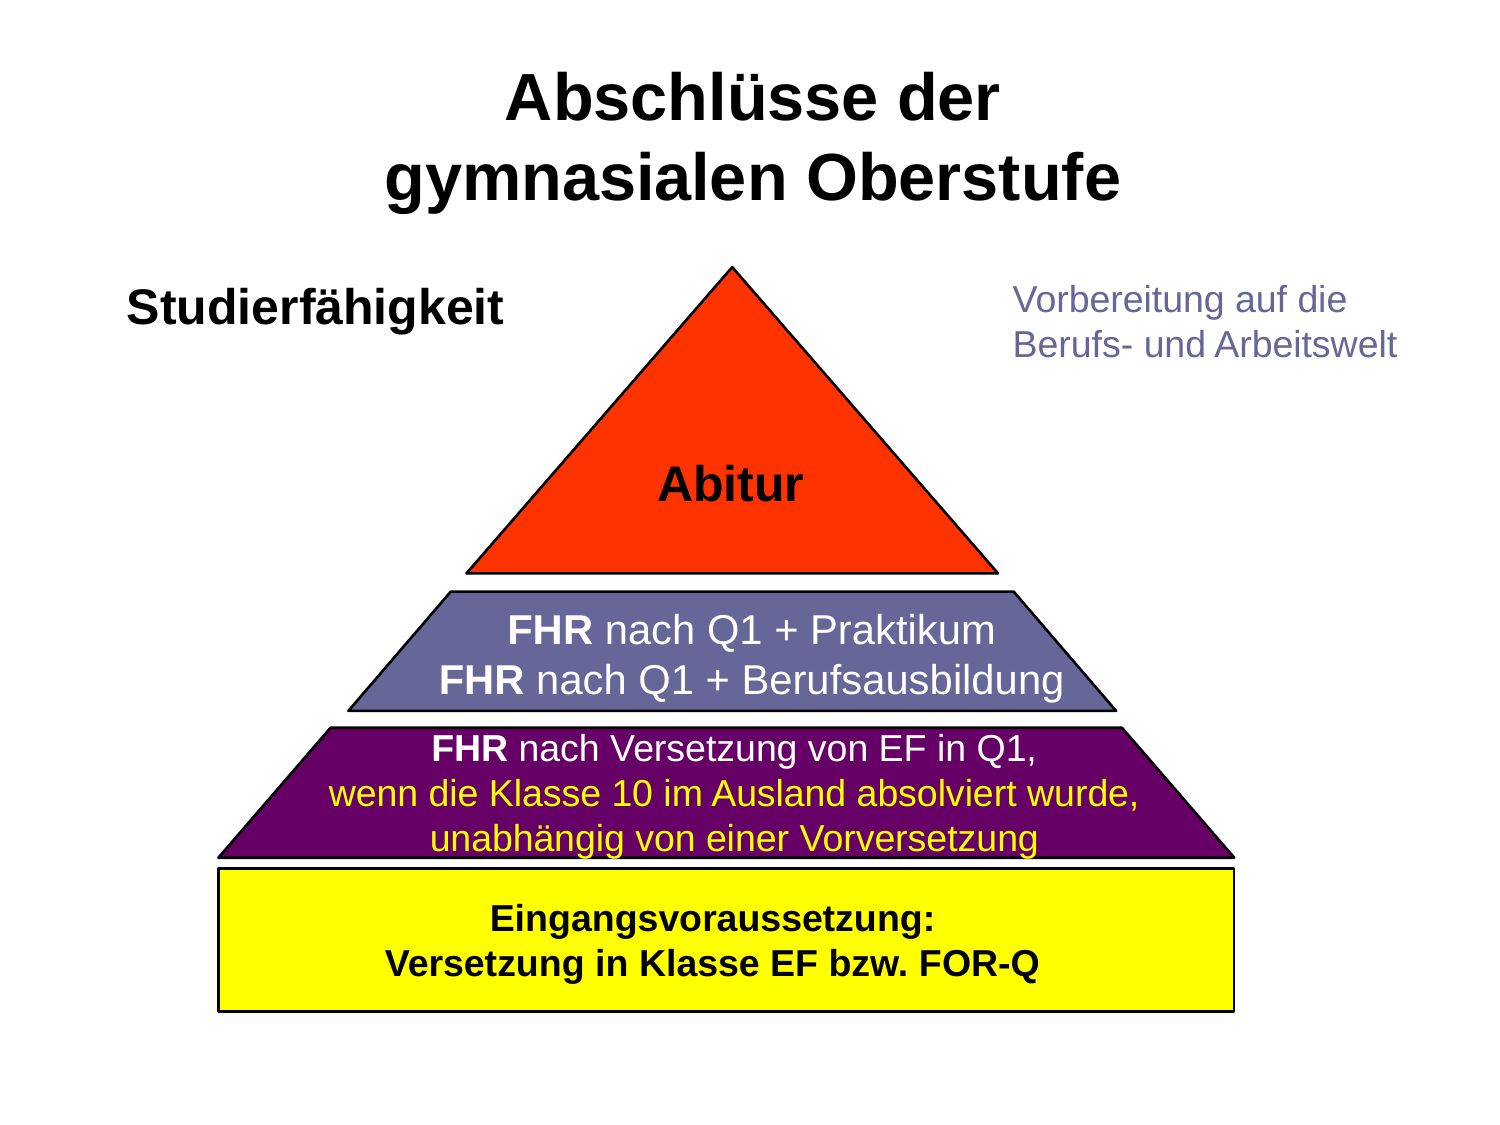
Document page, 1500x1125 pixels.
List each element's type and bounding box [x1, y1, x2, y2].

text_box [111, 45, 1424, 1012]
